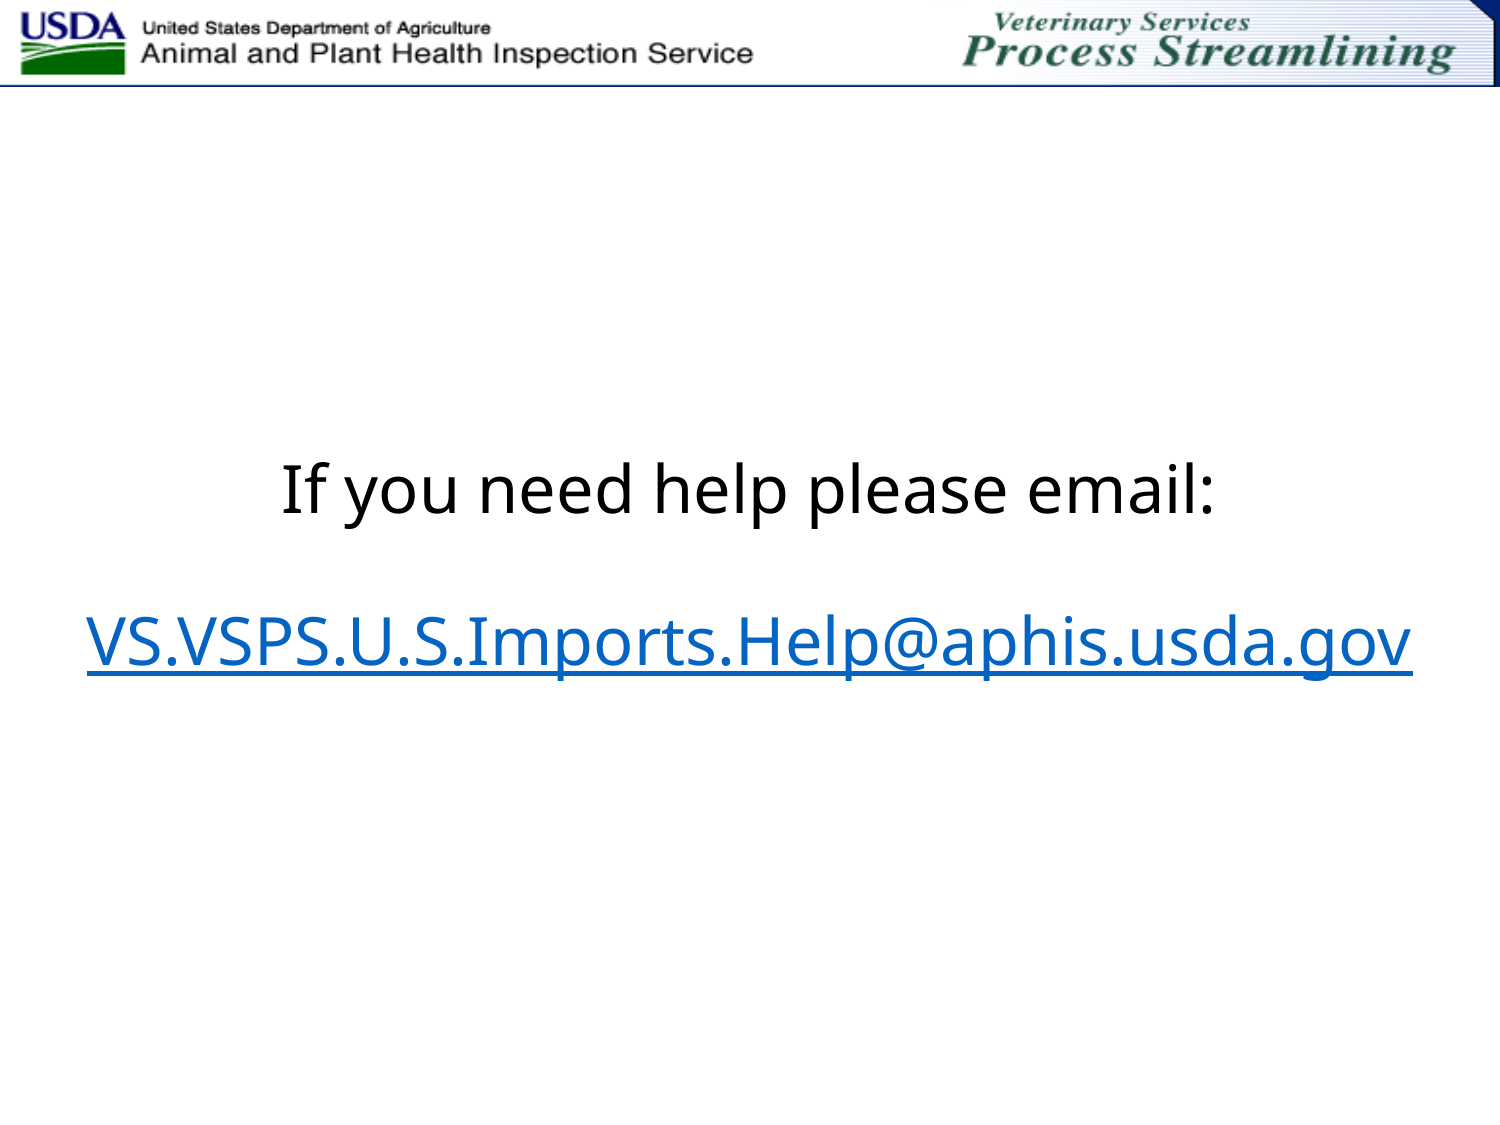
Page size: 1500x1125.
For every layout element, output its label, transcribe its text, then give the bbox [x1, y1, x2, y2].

picture [0, 0, 1500, 87]
text_box If you need help please email: VS.VSPS.U.S.Imports.Help@aphis.usda.gov [0, 87, 1500, 1125]
